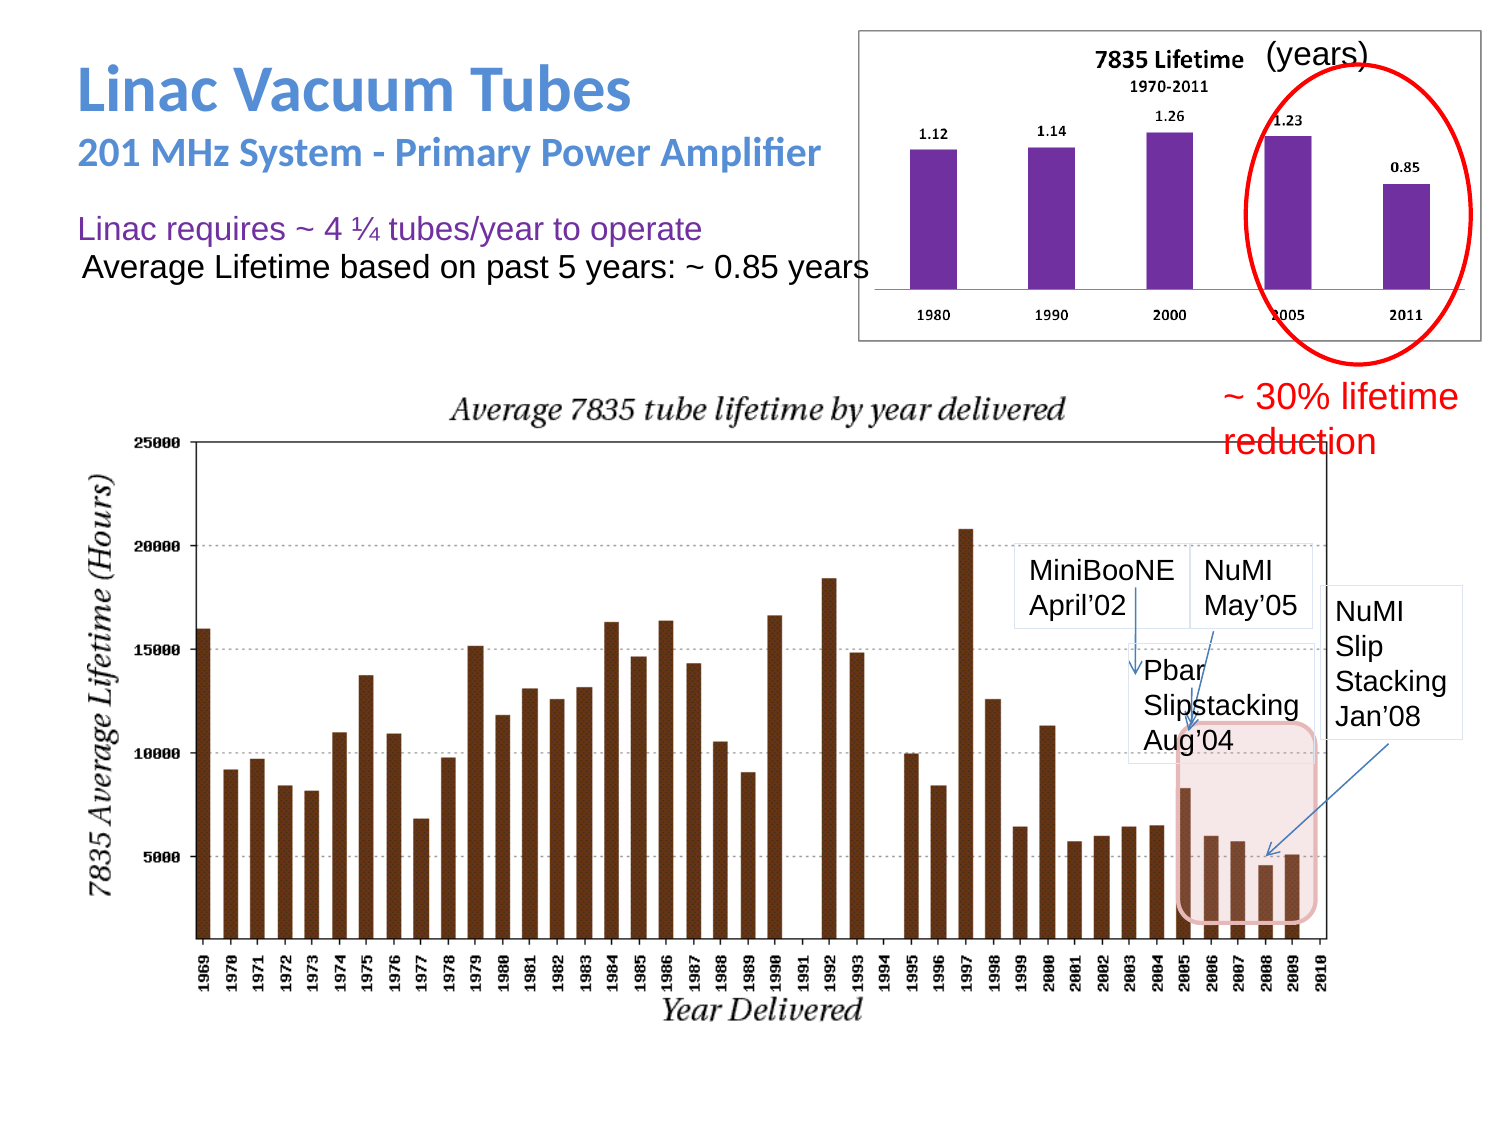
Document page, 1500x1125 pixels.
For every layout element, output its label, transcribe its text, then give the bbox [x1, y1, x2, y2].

picture [857, 28, 1482, 342]
text_box Linac requires ~ 4 ¼ tubes/year to operate [62, 199, 775, 295]
text_box [1304, 349, 1412, 364]
picture [87, 387, 1358, 1038]
text_box ~ 30% lifetime reduction [1208, 364, 1500, 470]
text_box NuMI Slip Stacking Jan’08 [1362, 585, 1463, 740]
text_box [1188, 543, 1314, 732]
text_box Average Lifetime based on past 5 years: ~ 0.85 years [67, 237, 852, 293]
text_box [1265, 743, 1389, 857]
text_box Linac Vacuum Tubes 201 MHz System - Primary Power Amplifier [62, 37, 852, 183]
